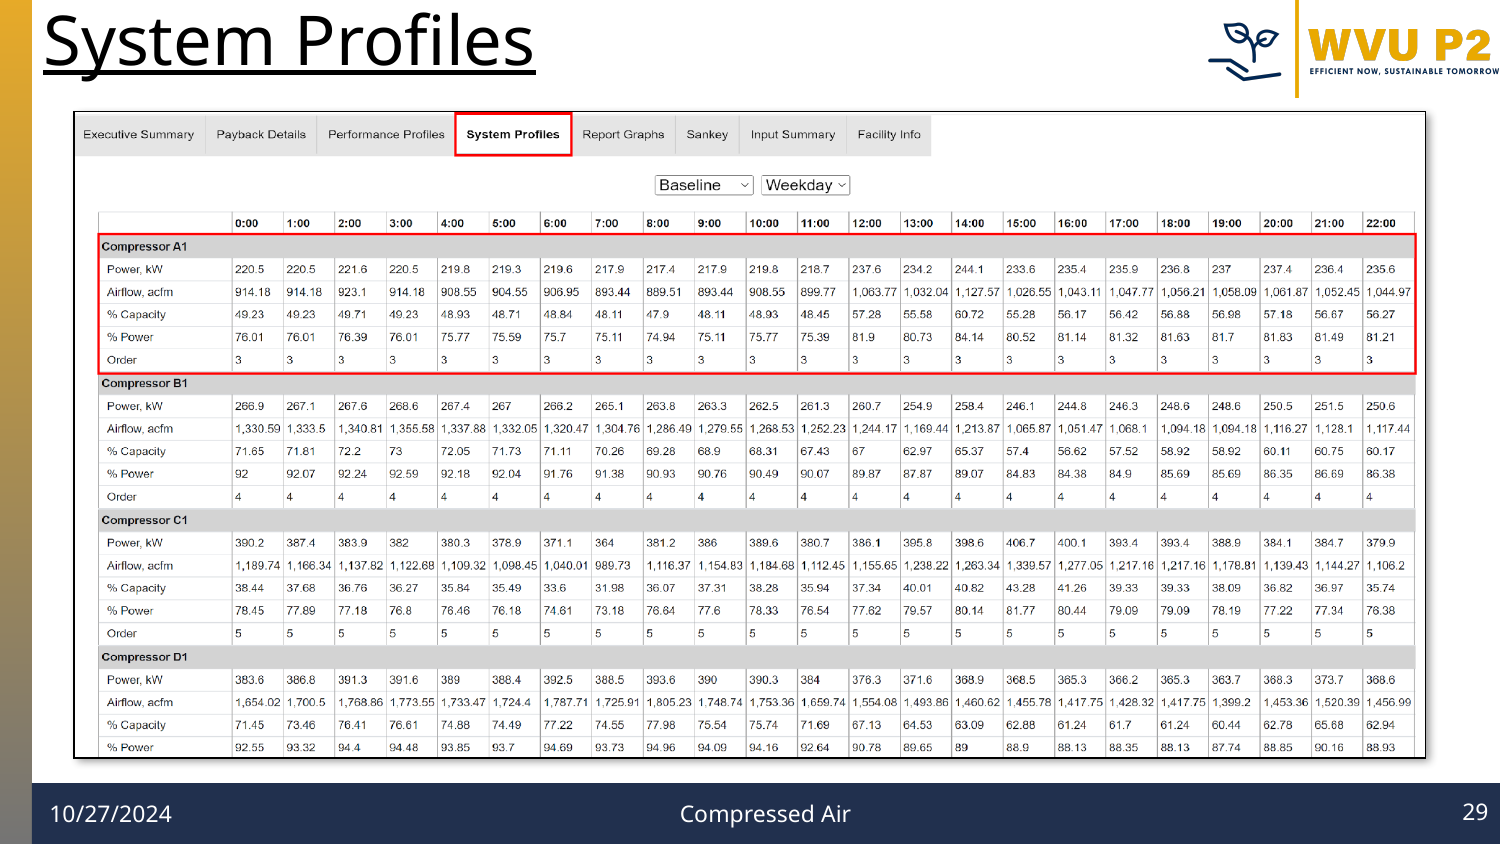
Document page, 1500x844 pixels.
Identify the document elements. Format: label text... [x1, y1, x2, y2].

picture [74, 112, 1426, 758]
slide_number ‹#› [1384, 791, 1500, 837]
picture [1208, 0, 1500, 98]
title System Profiles [32, 0, 1200, 78]
